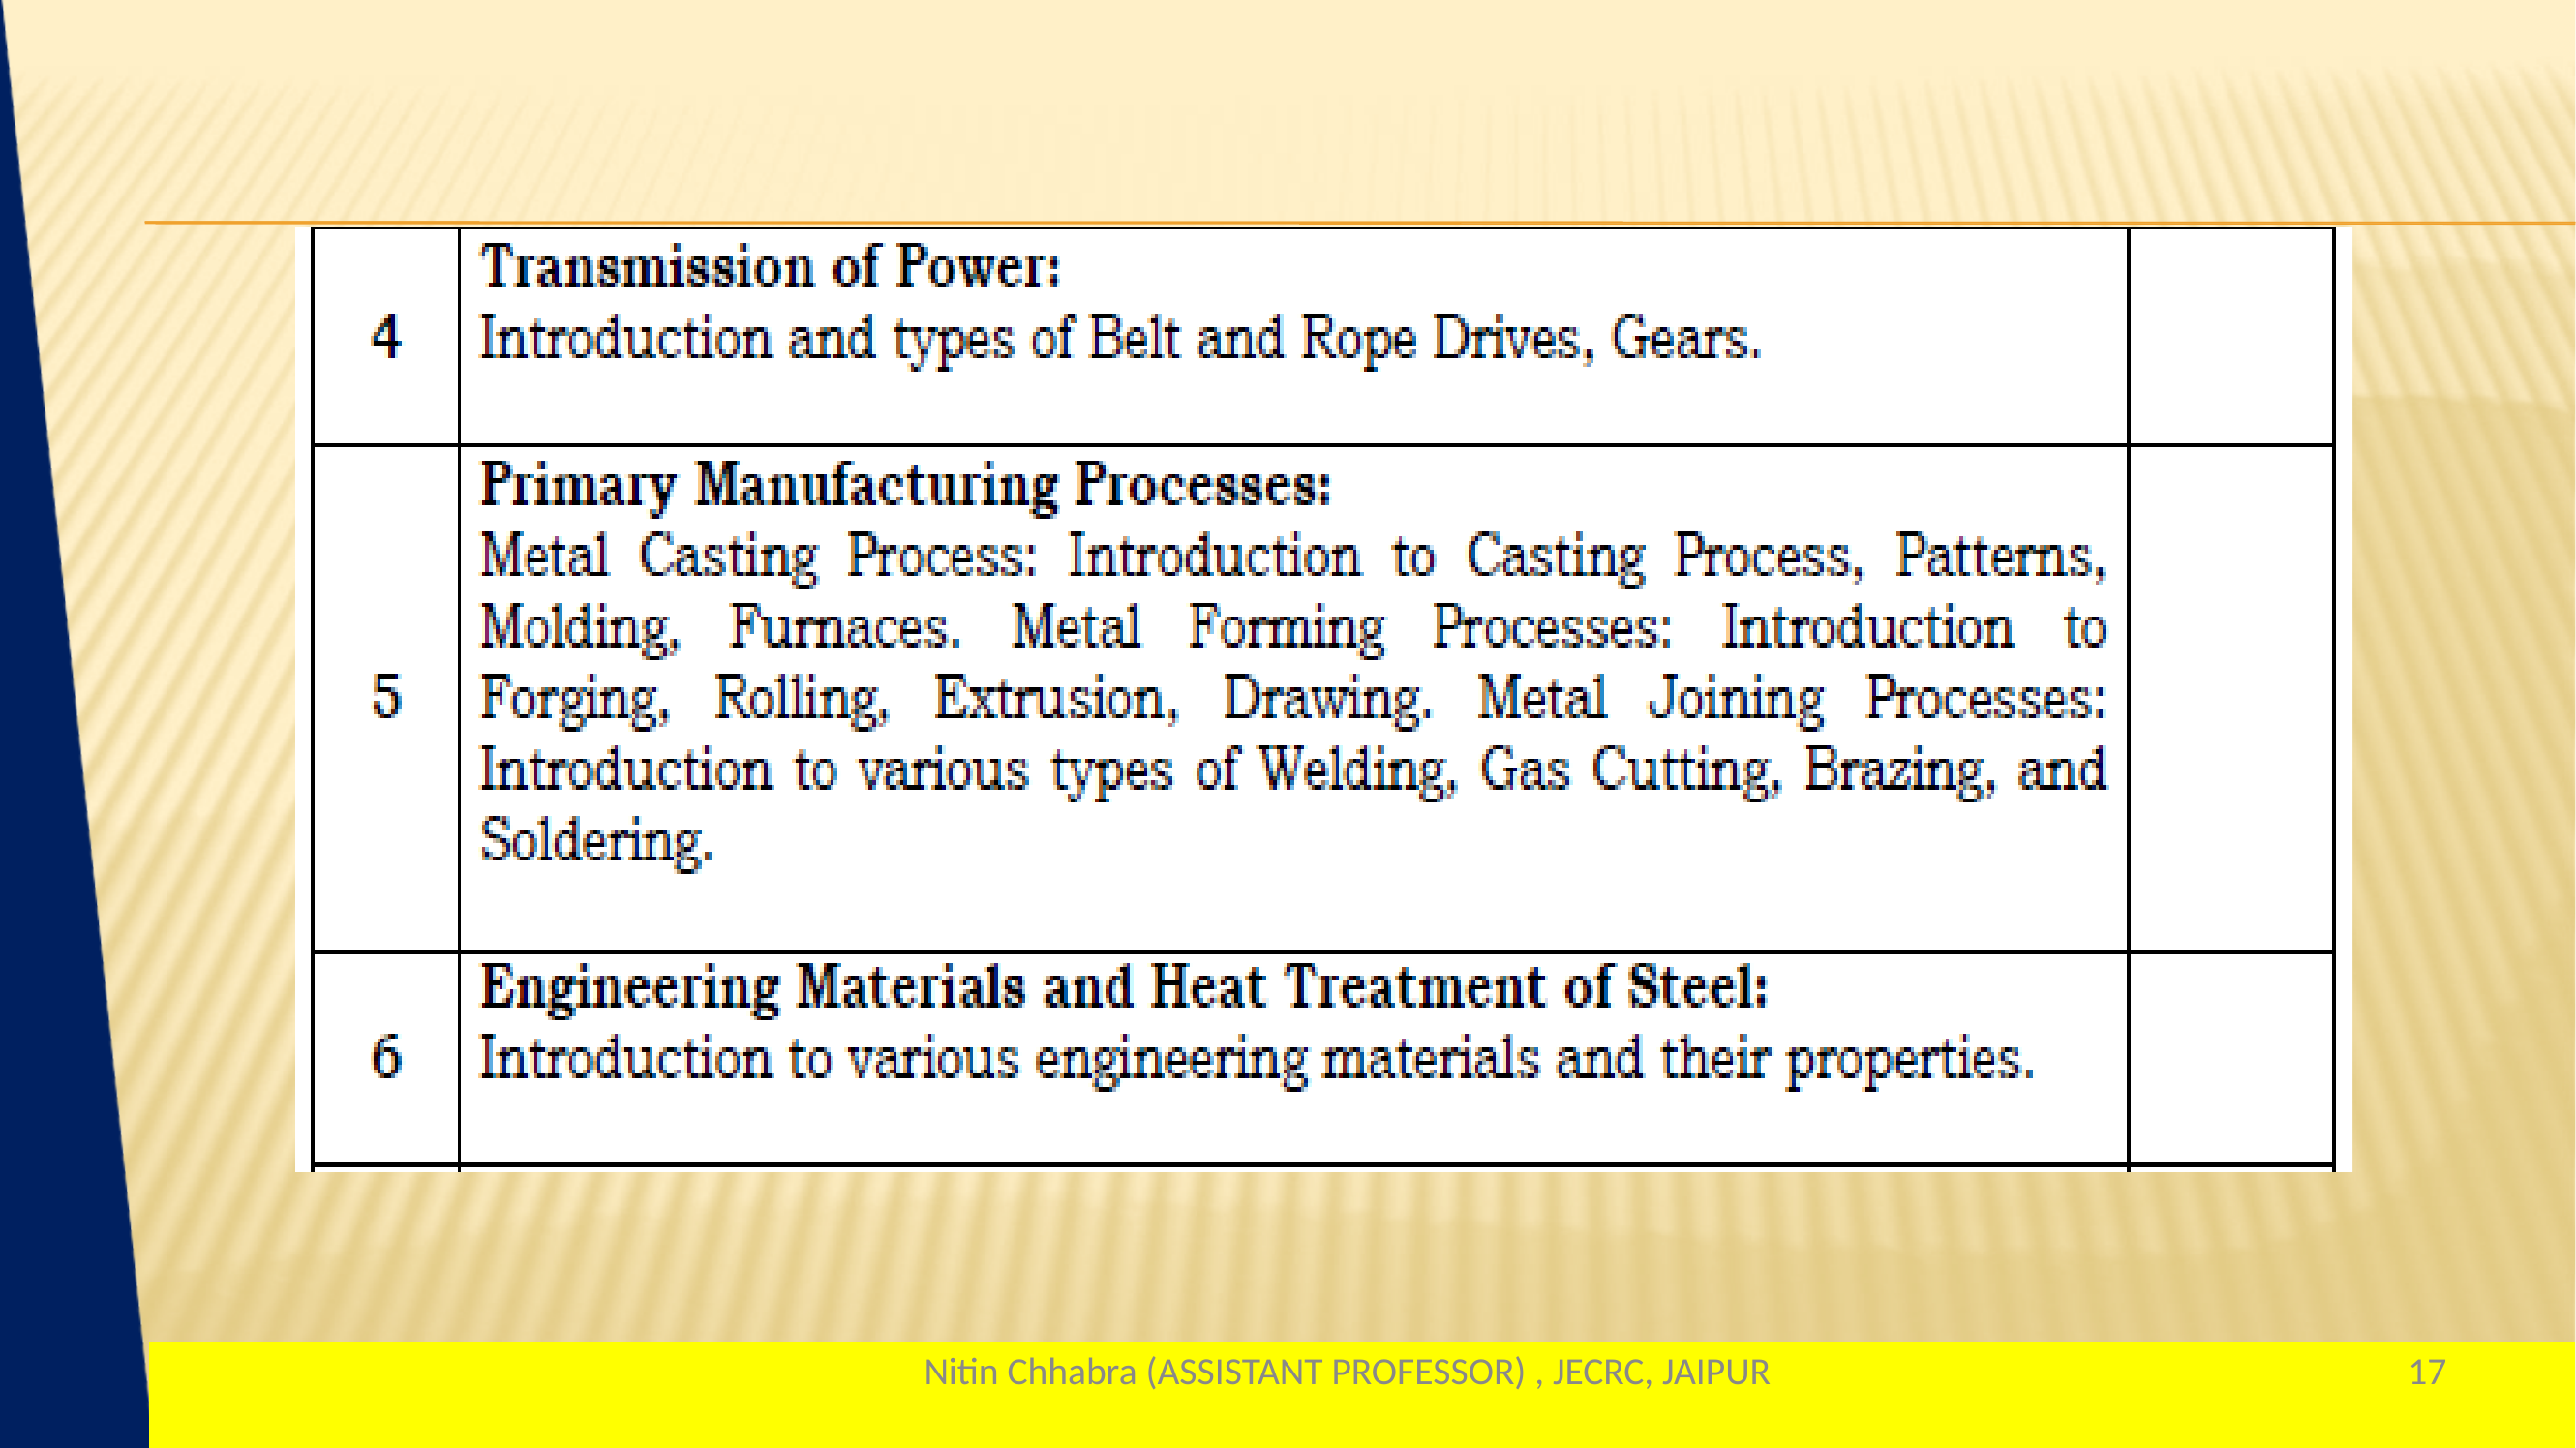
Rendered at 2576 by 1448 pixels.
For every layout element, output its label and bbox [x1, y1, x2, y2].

text_box [0, 0, 2576, 1448]
picture [294, 227, 2353, 1172]
